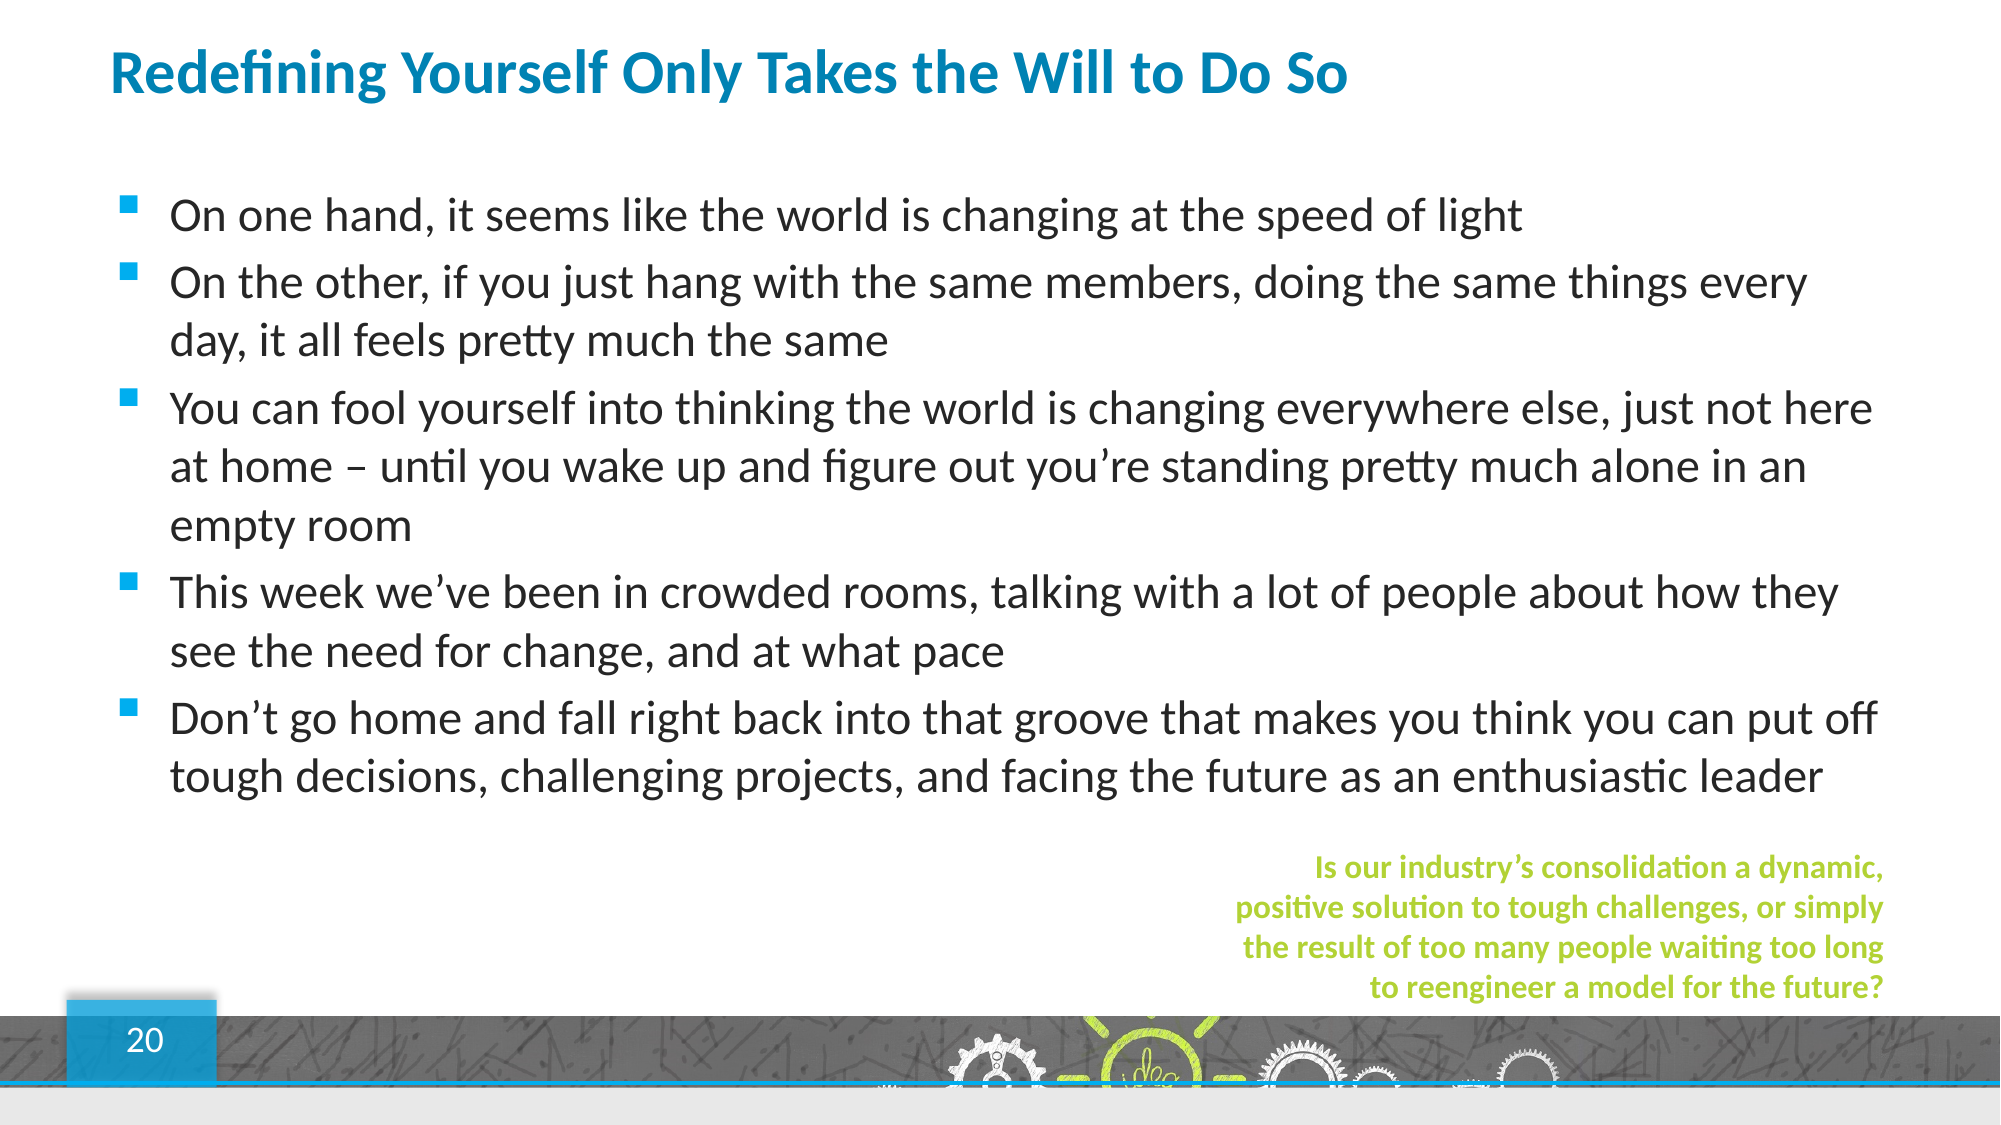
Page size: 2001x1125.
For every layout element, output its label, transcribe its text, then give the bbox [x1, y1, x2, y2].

slide_number 20 [78, 1007, 212, 1068]
list Is our industry’s consolidation a dynamic, positive solution to tough challenges, or simply the result of too many people waiting too long to reengineer a model for the future? [1200, 863, 1900, 1013]
picture [0, 1016, 2000, 1080]
list On one hand, it seems like the world is changing at the speed of light On the other, if you just hang with the same members, doing the same things every day, it all feels pretty much the same You can fool yourself into thinking the world is changing everywhere else, just not here at home – until you wake up and figure out you’re standing pretty much alone in an empty room This week we’ve been in crowded rooms, talking with a lot of people about how they see the need for change, and at what pace Don’t go home and fall right back into that groove that makes you think you can put off tough decisions, challenging projects, and facing the future as an enthusiastic leader [99, 174, 1900, 863]
title Redefining Yourself Only Takes the Will to Do So [95, 12, 1934, 125]
